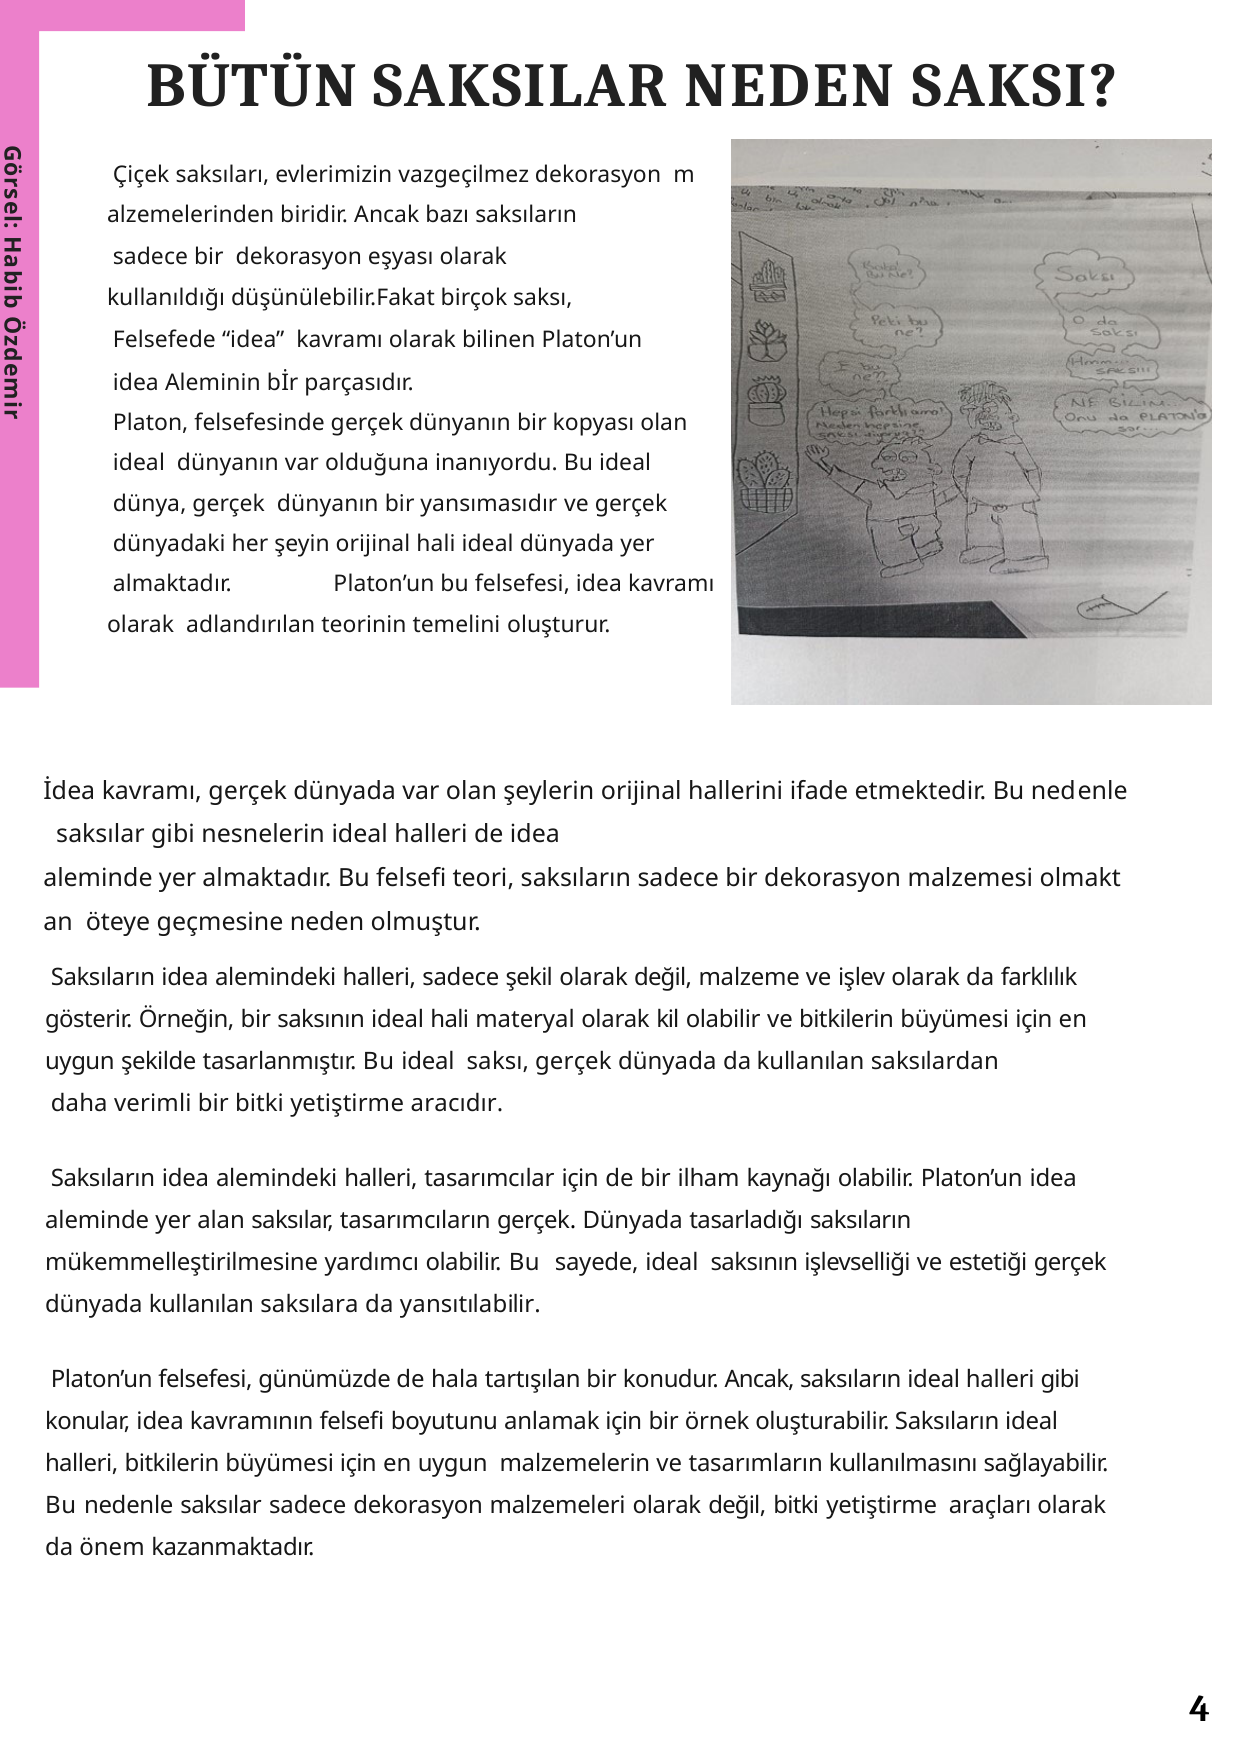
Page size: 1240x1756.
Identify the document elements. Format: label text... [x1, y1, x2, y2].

picture [730, 138, 1212, 705]
text_box İdea kavramı, gerçek dünyada var olan şeylerin orijinal hallerini ifade etmektedir. Bu nedenle saksılar gibi nesnelerin ideal halleri de idea aleminde yer almaktadır. Bu felsefi teori, saksıların sadece bir dekorasyon malzemesi olmaktan öteye geçmesine neden olmuştur. [26, 753, 1149, 943]
text_box 4 [1187, 1678, 1212, 1729]
text_box Çiçek saksıları, evlerimizin vazgeçilmez dekorasyon malzemelerinden biridir. Ancak bazı saksıların sadece bir dekorasyon eşyası olarak kullanıldığı düşünülebilir.Fakat birçok saksı, Felsefede “idea” kavramı olarak bilinen Platon’un idea Aleminin bİr parçasıdır. Platon, felsefesinde gerçek dünyanın bir kopyası olan ideal dünyanın var olduğuna inanıyordu. Bu ideal dünya, gerçek dünyanın bir yansımasıdır ve gerçek dünyadaki her şeyin orijinal hali ideal dünyada yer almaktadır. Platon’un bu felsefesi, idea kavramı olarak adlandırılan teorinin temelini oluşturur. [90, 139, 728, 705]
title BÜTÜN SAKSILAR NEDEN SAKSI? [144, 42, 1145, 139]
text_box [0, 0, 245, 688]
text_box Görsel: Habib Özdemir [0, 139, 28, 547]
text_box Saksıların idea alemindeki halleri, sadece şekil olarak değil, malzeme ve işlev olarak da farklılık gösterir. Örneğin, bir saksının ideal hali materyal olarak kil olabilir ve bitkilerin büyümesi için en uygun şekilde tasarlanmıştır. Bu ideal saksı, gerçek dünyada da kullanılan saksılardan daha verimli bir bitki yetiştirme aracıdır. Saksıların idea alemindeki halleri, tasarımcılar için de bir ilham kaynağı olabilir. Platon’un idea aleminde yer alan saksılar, tasarımcıların gerçek. Dünyada tasarladığı saksıların mükemmelleştirilmesine yardımcı olabilir. Bu sayede, ideal saksının işlevselliği ve estetiği gerçek dünyada kullanılan saksılara da yansıtılabilir. Platon’un felsefesi, günümüzde de hala tartışılan bir konudur. Ancak, saksıların ideal halleri gibi konular, idea kavramının felsefi boyutunu anlamak için bir örnek oluşturabilir. Saksıların ideal halleri, bitkilerin büyümesi için en uygun malzemelerin ve tasarımların kullanılmasını sağlayabilir. Bu nedenle saksılar sadece dekorasyon malzemeleri olarak değil, bitki yetiştirme araçları olarak da önem kazanmaktadır. [42, 943, 1126, 1561]
